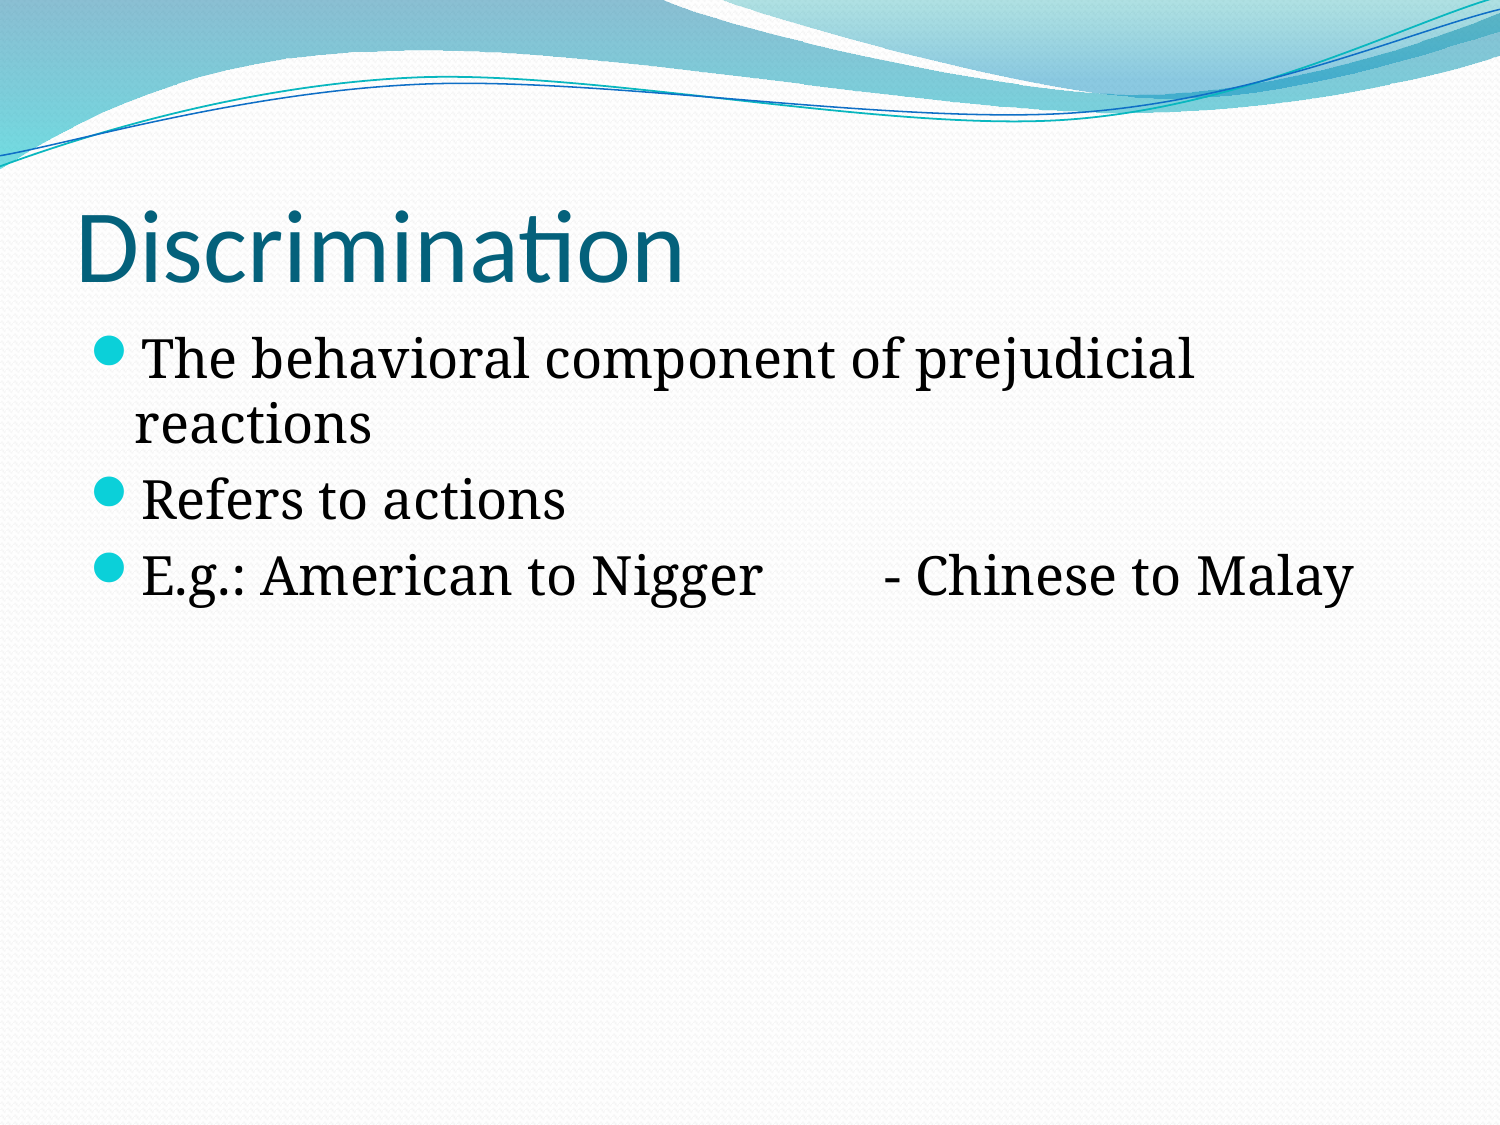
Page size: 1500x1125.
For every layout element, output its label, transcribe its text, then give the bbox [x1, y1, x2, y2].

title Discrimination [75, 115, 1425, 303]
list The behavioral component of prejudicial reactions Refers to actions E.g.: American to Nigger - Chinese to Malay [75, 317, 1425, 1038]
